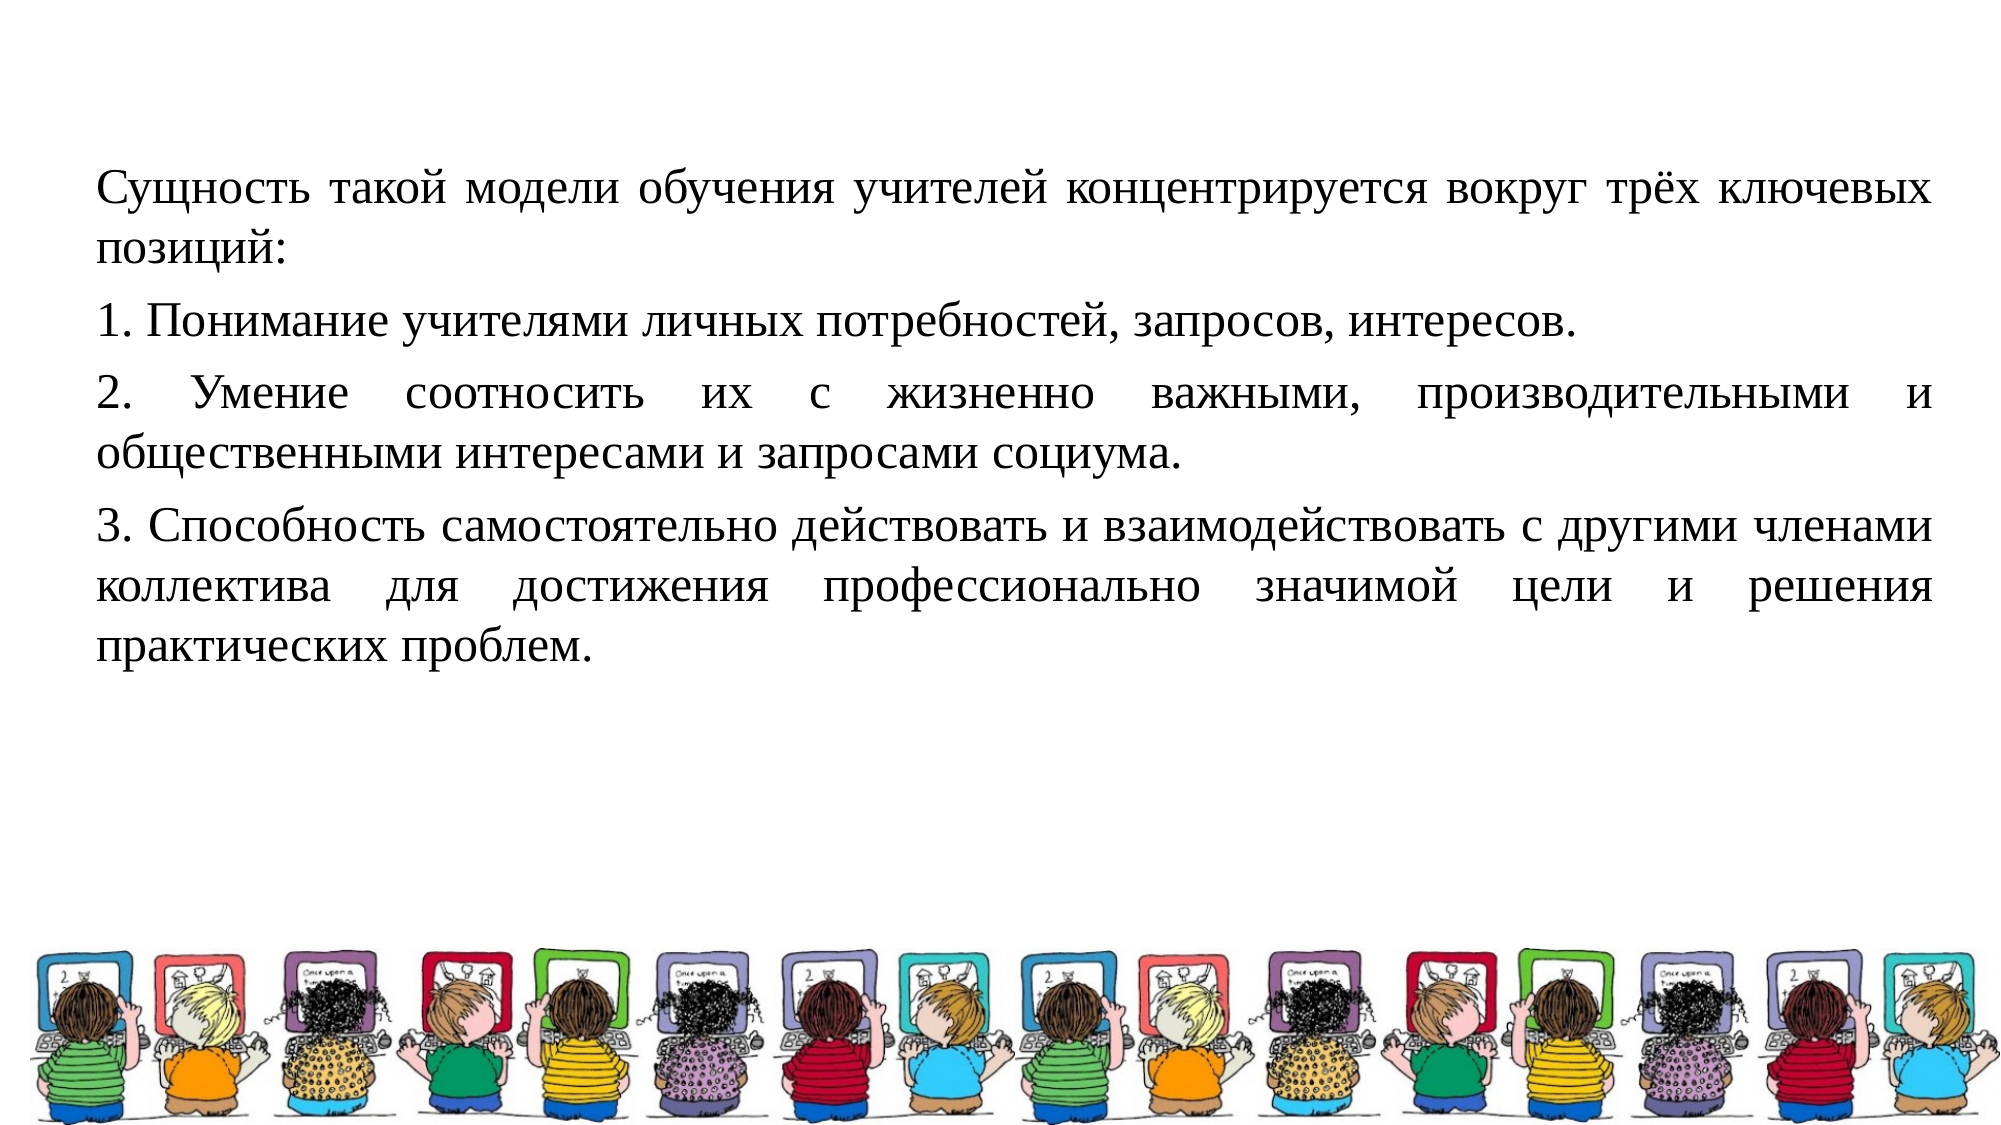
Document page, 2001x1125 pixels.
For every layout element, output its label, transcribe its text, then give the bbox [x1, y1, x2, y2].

text_box Сущность такой модели обучения учителей концентрируется вокруг трёх ключевых позиций: 1. Понимание учителями личных потребностей, запросов, интересов. 2. Умение соотносить их с жизненно важными, производительными и общественными интересами и запросами социума. 3. Способность самостоятельно действовать и взаимодействовать с другими членами коллектива для достижения профессионально значимой цели и решения практических проблем. [81, 146, 1949, 679]
picture [29, 948, 2000, 1125]
